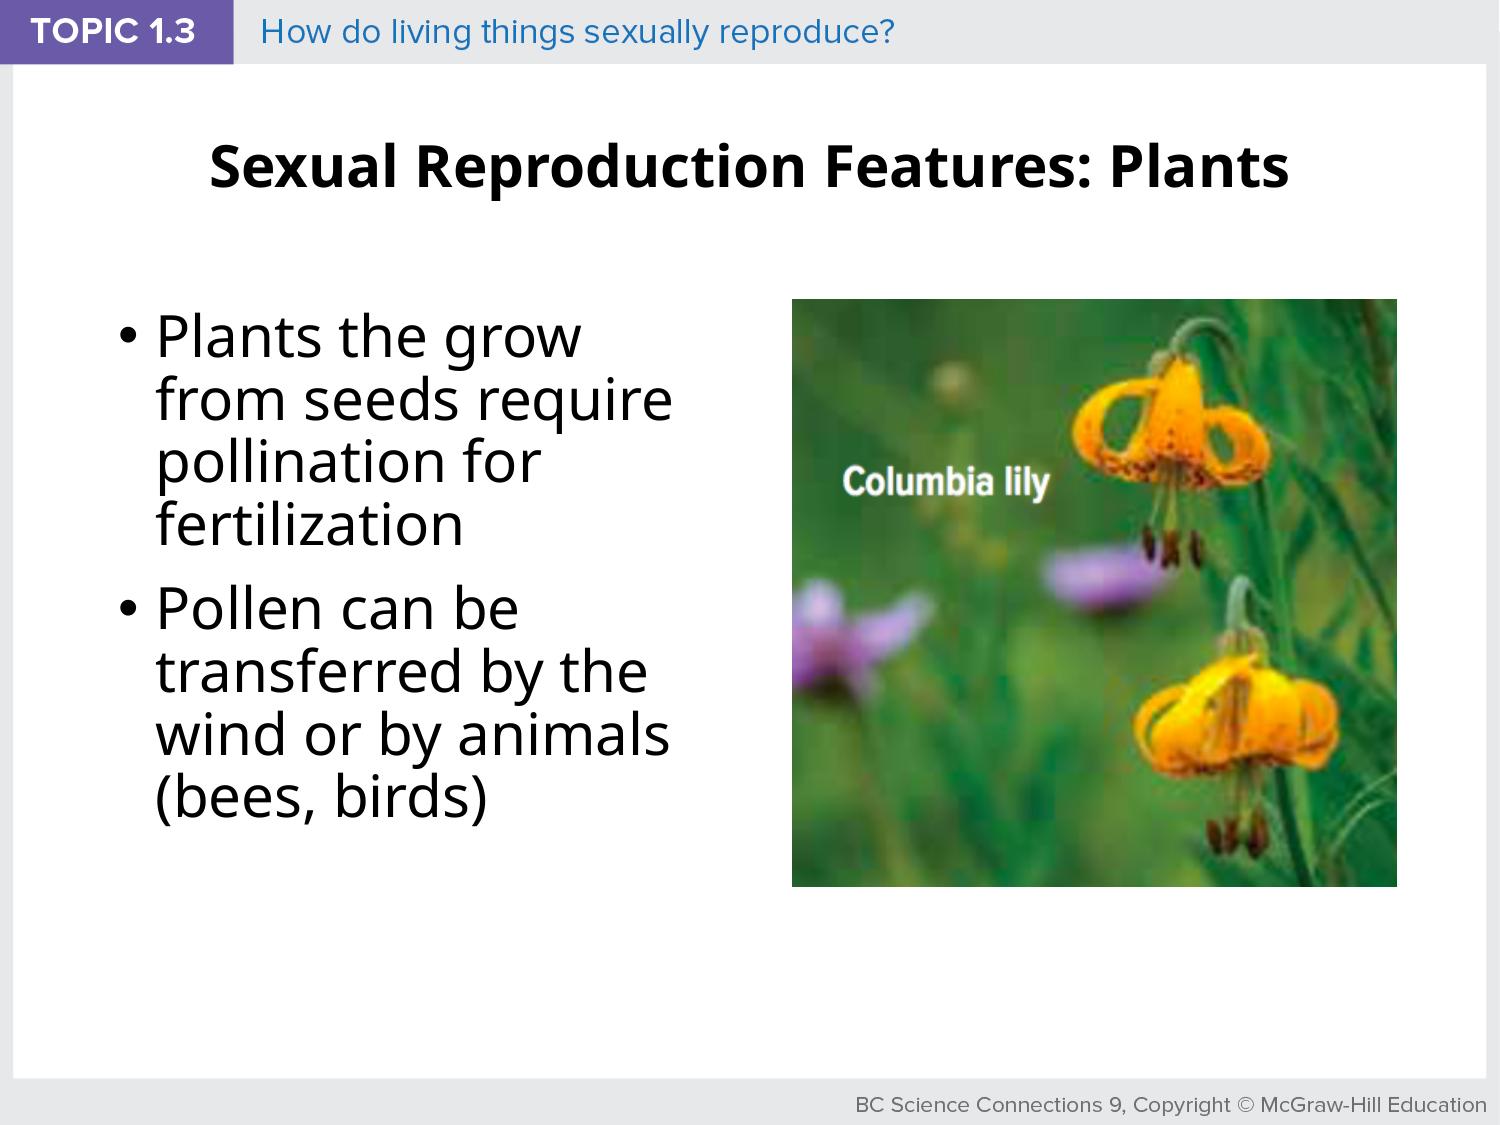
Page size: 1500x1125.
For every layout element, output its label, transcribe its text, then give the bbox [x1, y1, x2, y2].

list Plants the grow from seeds require pollination for fertilization Pollen can be transferred by the wind or by animals (bees, birds) [103, 299, 734, 1014]
picture [0, 0, 1500, 1125]
title Sexual Reproduction Features: Plants [103, 59, 1397, 278]
